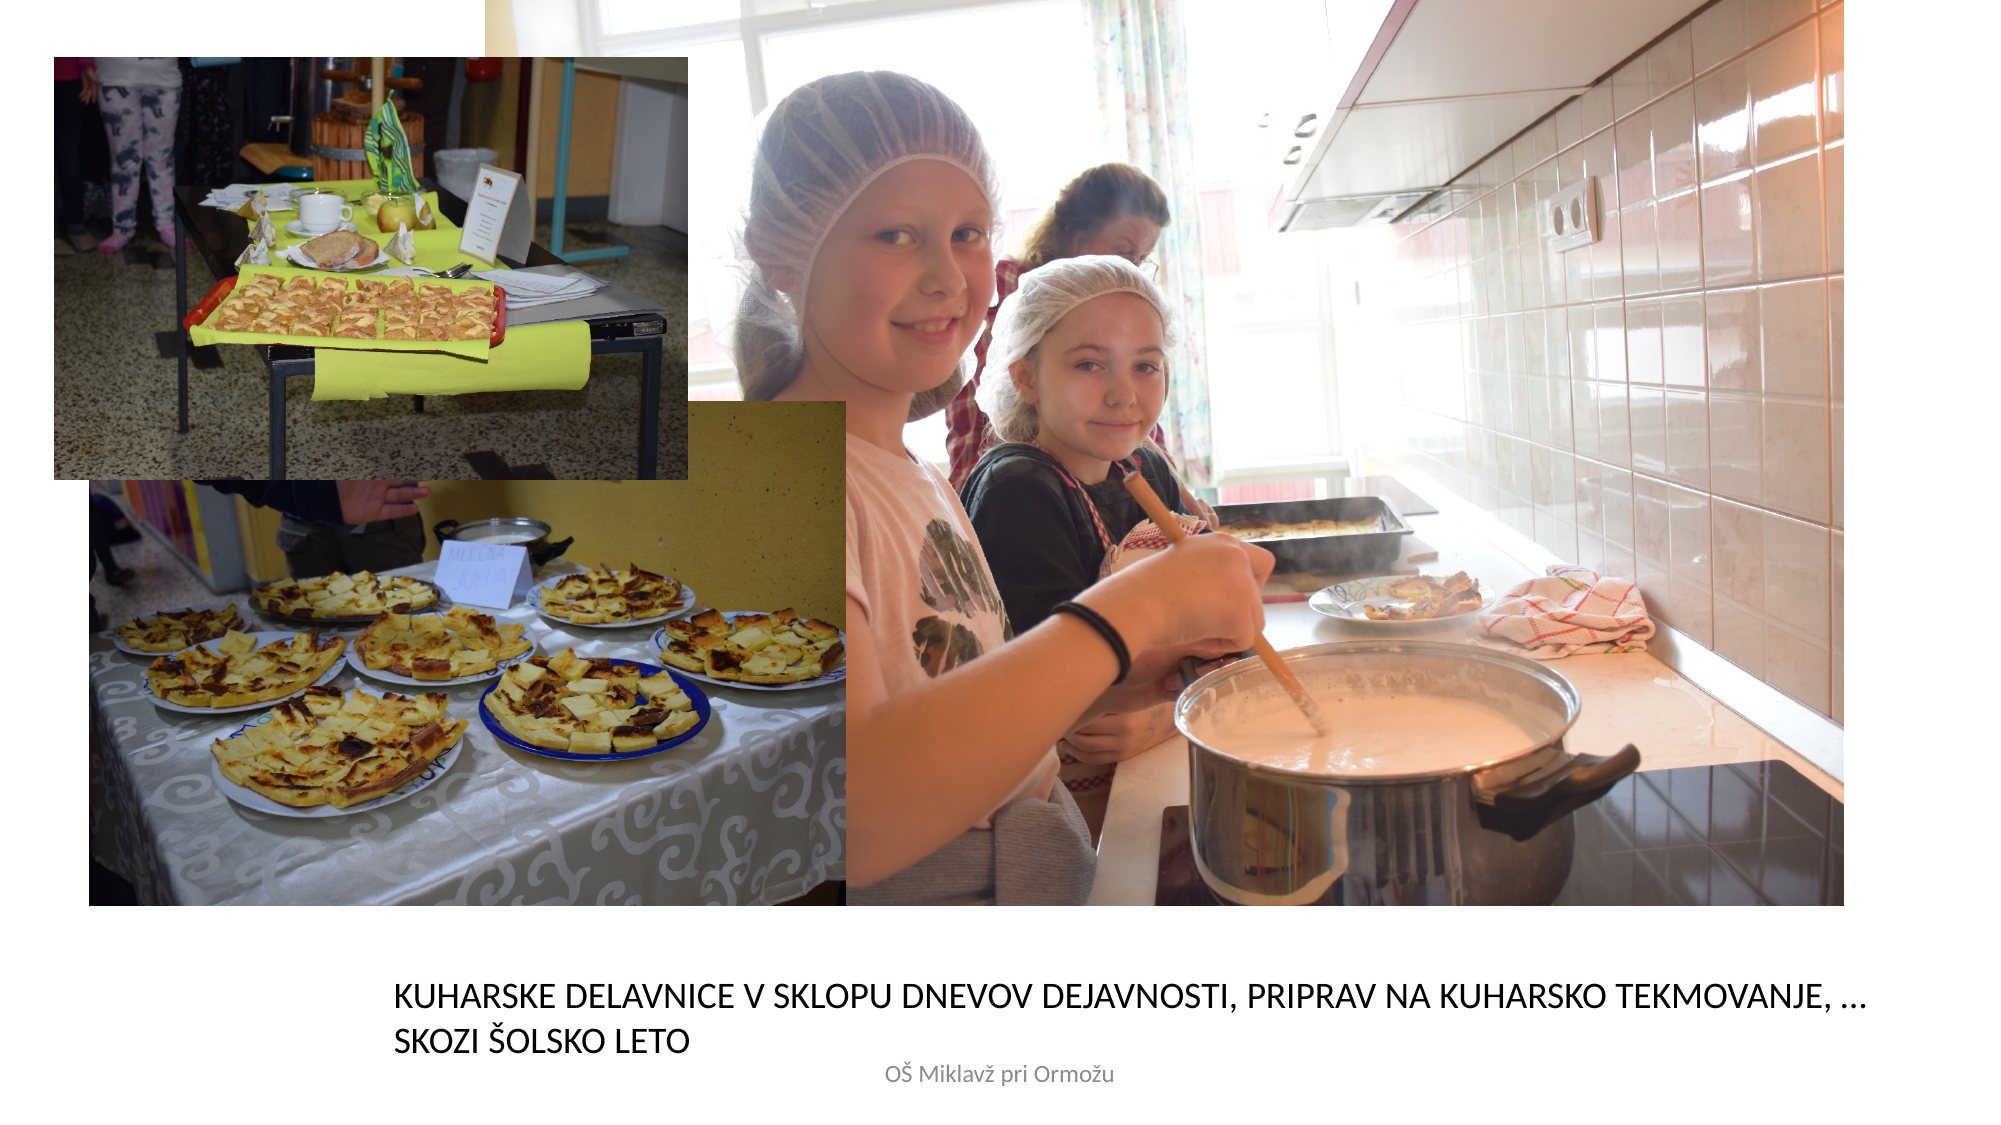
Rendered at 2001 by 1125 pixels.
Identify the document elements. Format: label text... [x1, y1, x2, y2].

footer OŠ Miklavž pri Ormožu [662, 1069, 1338, 1103]
picture [54, 0, 1844, 906]
text_box KUHARSKE DELAVNICE V SKLOPU DNEVOV DEJAVNOSTI, PRIPRAV NA KUHARSKO TEKMOVANJE, … SKOZI ŠOLSKO LETO [379, 963, 1883, 1069]
